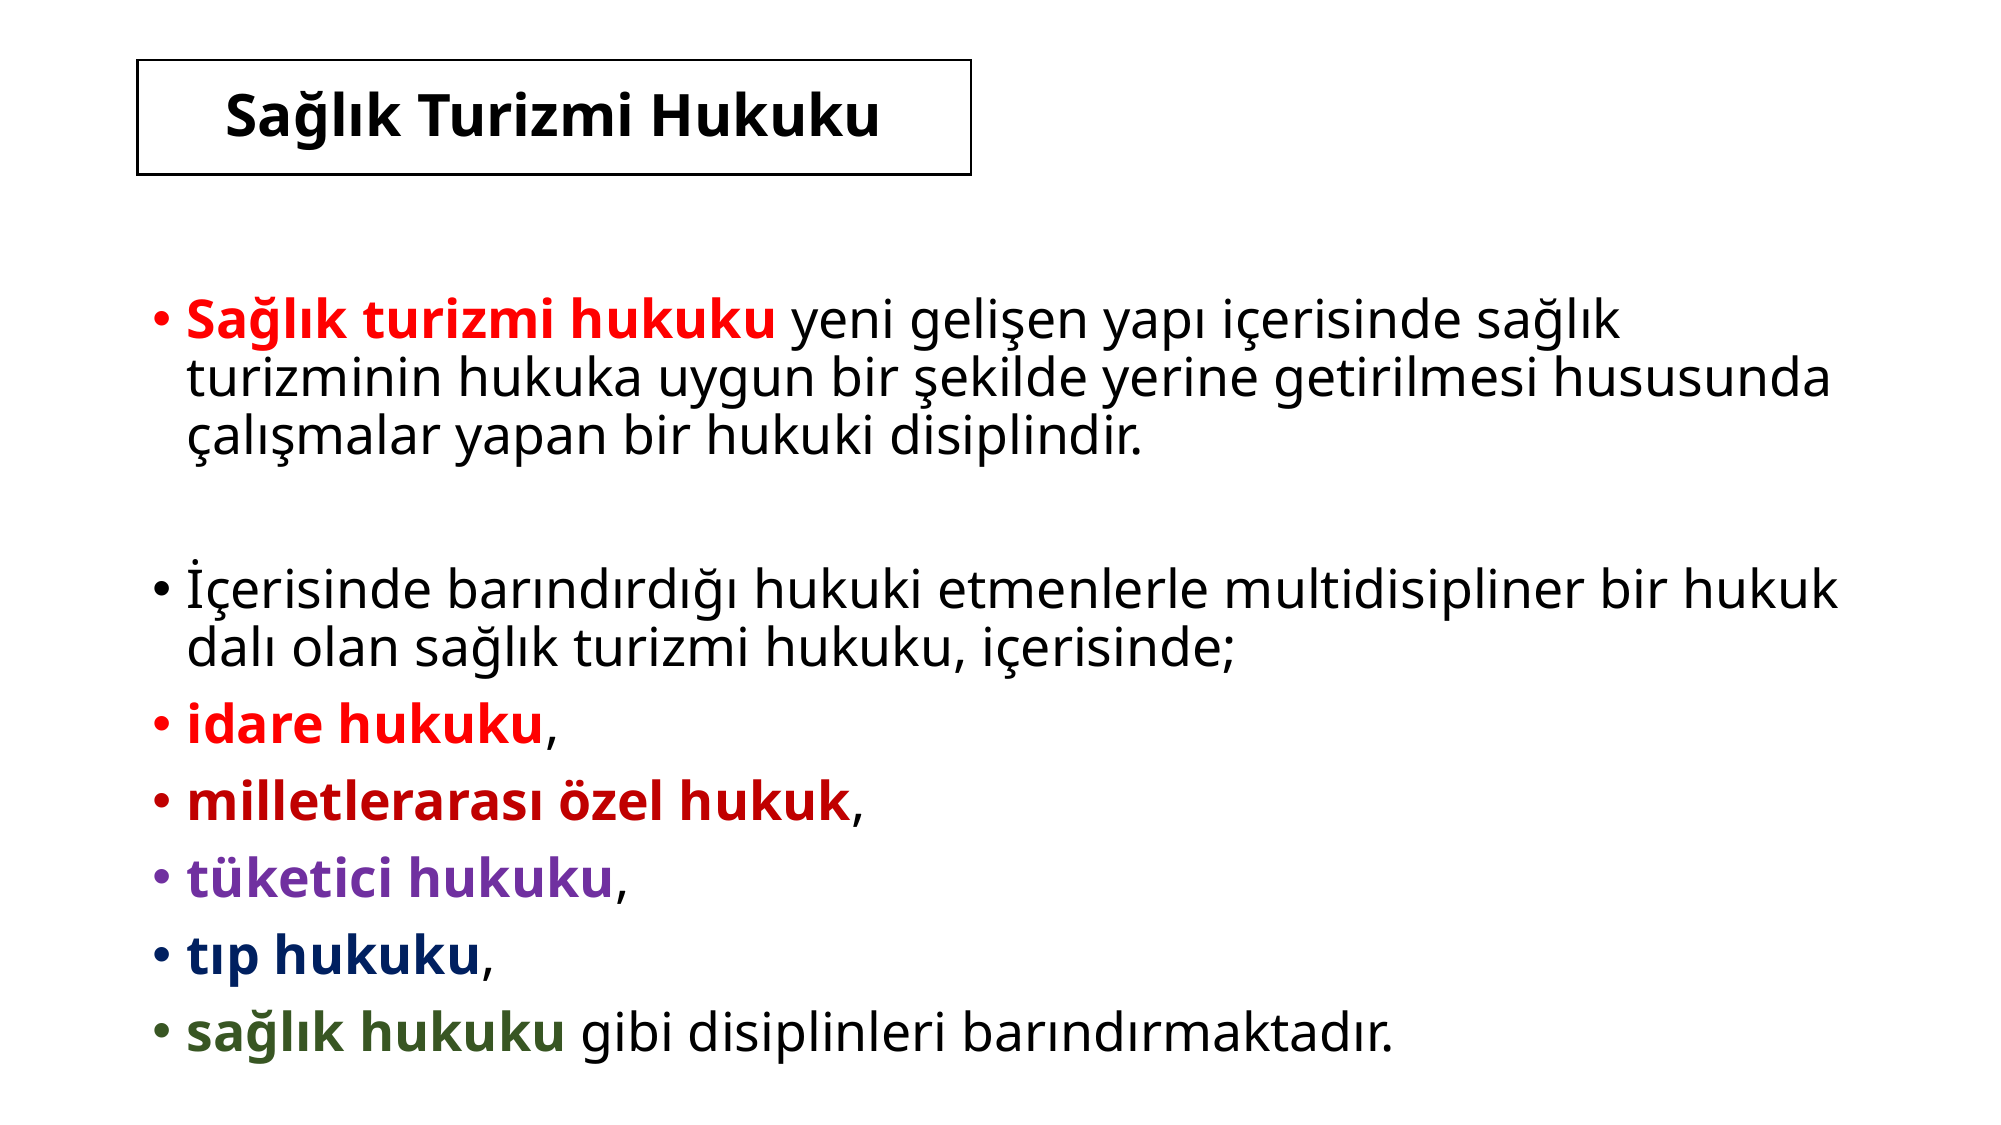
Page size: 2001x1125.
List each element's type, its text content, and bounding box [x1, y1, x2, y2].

title Sağlık Turizmi Hukuku [136, 59, 972, 176]
list Sağlık turizmi hukuku yeni gelişen yapı içerisinde sağlık turizminin hukuka uygun bir şekilde yerine getirilmesi hususunda çalışmalar yapan bir hukuki disiplindir. İçerisinde barındırdığı hukuki etmenlerle multidisipliner bir hukuk dalı olan sağlık turizmi hukuku, içerisinde; idare hukuku, milletlerarası özel hukuk, tüketici hukuku, tıp hukuku, sağlık hukuku gibi disiplinleri barındırmaktadır. [137, 285, 1863, 1077]
